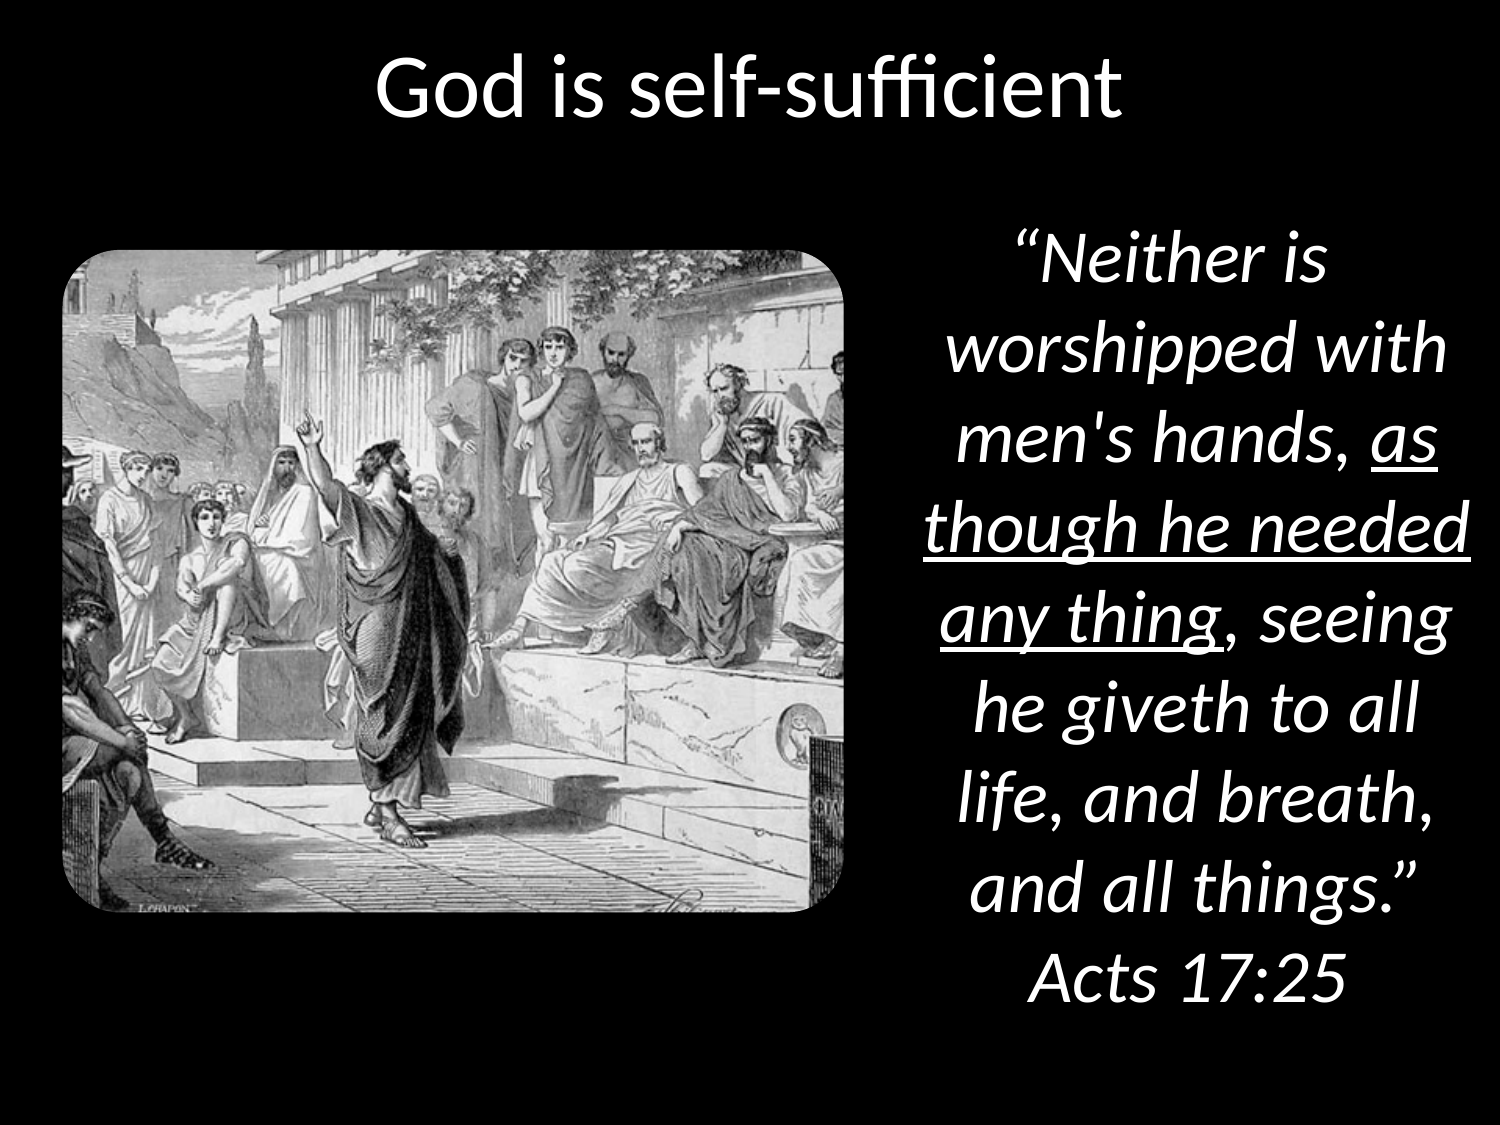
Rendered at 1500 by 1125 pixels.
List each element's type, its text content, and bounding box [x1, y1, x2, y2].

picture [62, 249, 844, 913]
title God is self-sufficient [75, 0, 1425, 163]
list “Neither is worshipped with men's hands, as though he needed any thing, seeing he giveth to all life, and breath, and all things.” Acts 17:25 [837, 200, 1500, 1125]
